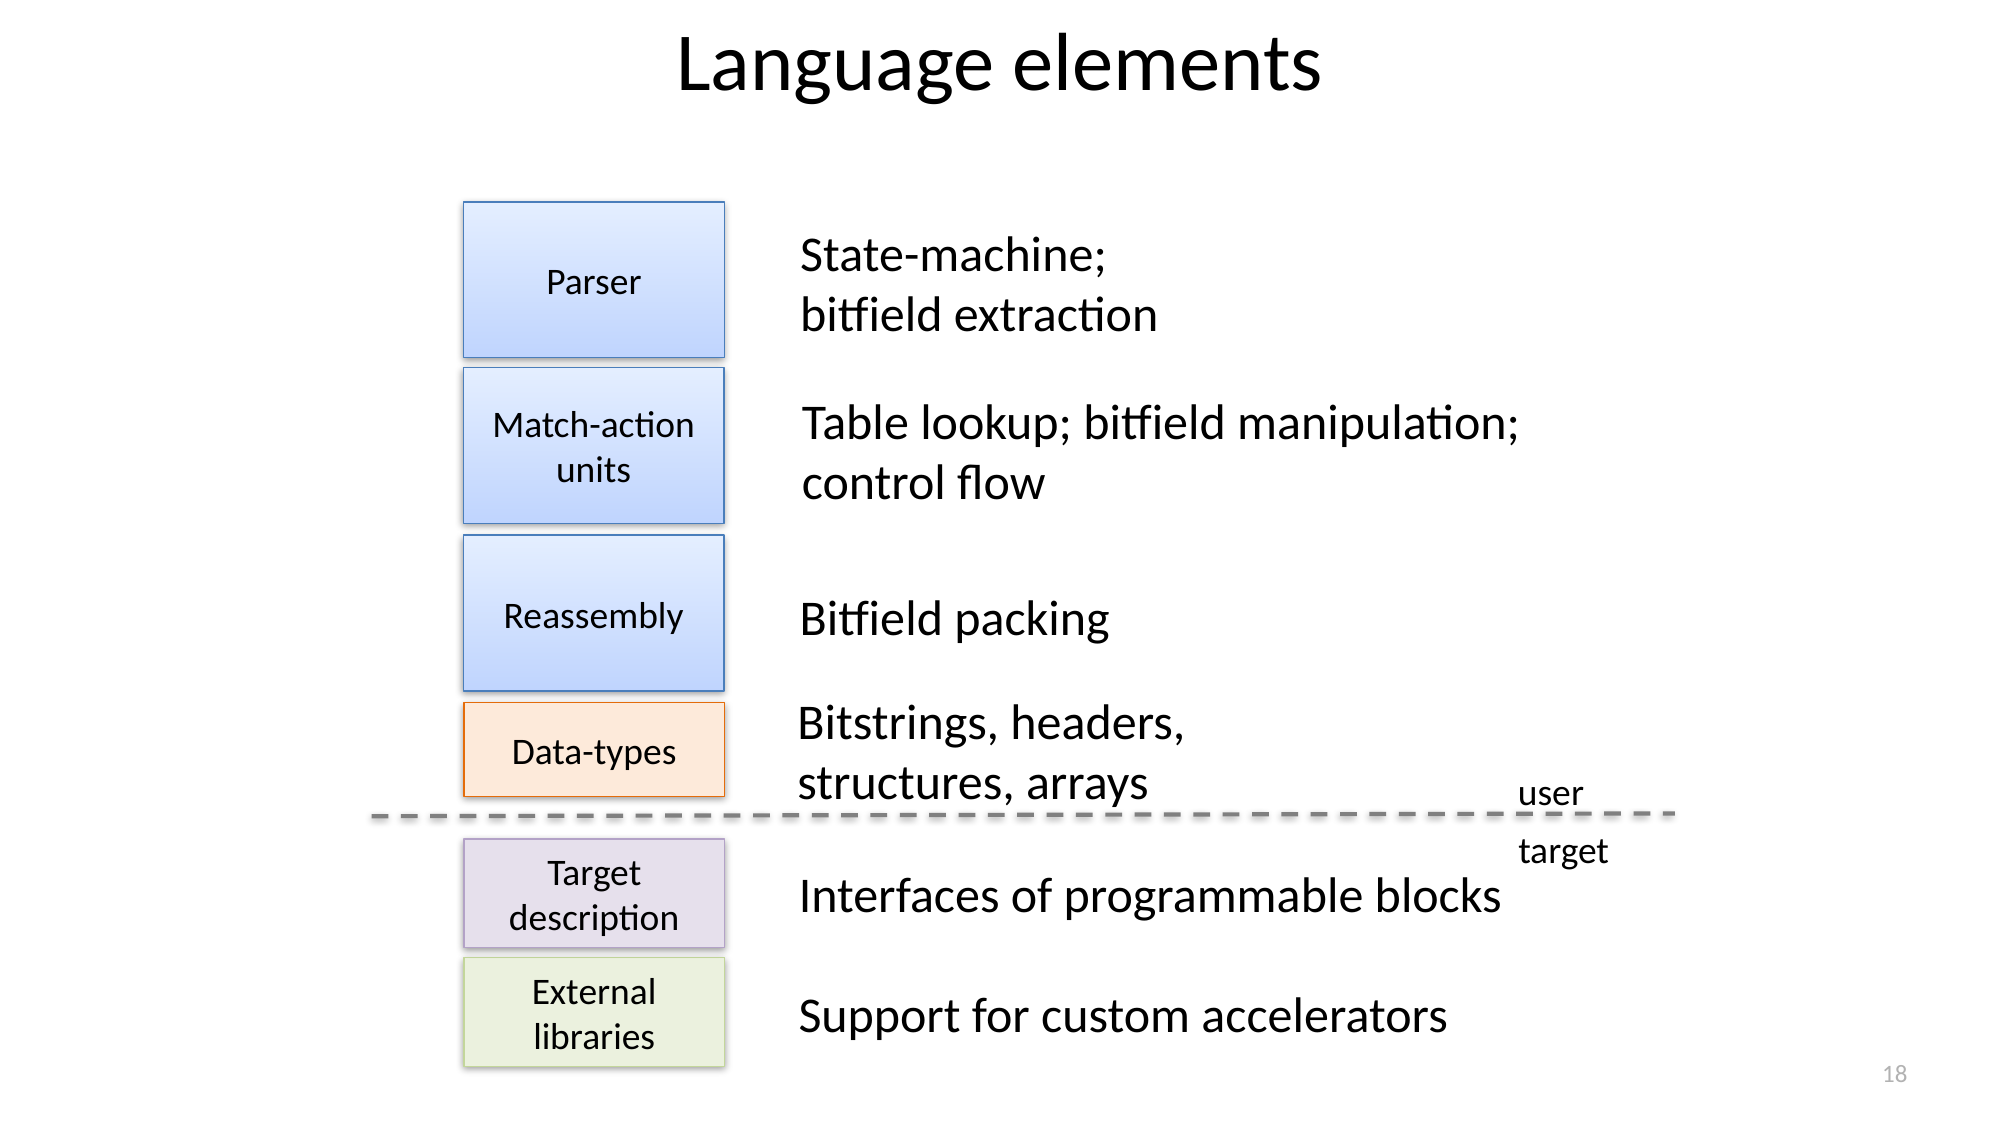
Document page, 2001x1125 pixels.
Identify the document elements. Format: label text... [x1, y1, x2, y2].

text_box Reassembly [463, 534, 725, 692]
text_box Data-types [463, 702, 725, 797]
text_box Table lookup; bitfield manipulation; control flow [787, 381, 1547, 517]
text_box target [1503, 825, 1624, 879]
text_box user [1503, 760, 1600, 811]
text_box Support for custom accelerators [783, 974, 1475, 1050]
text_box External libraries [463, 957, 725, 1067]
slide_number 18 [1714, 1042, 1923, 1103]
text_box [371, 813, 1676, 817]
text_box Interfaces of programmable blocks [784, 855, 1517, 931]
text_box Match-action units [463, 367, 725, 524]
text_box Bitstrings, headers, structures, arrays [782, 681, 1201, 811]
title Language elements [324, 0, 1675, 115]
text_box Parser [463, 201, 725, 358]
text_box State-machine; bitfield extraction [785, 214, 1174, 349]
text_box Bitfield packing [784, 577, 1125, 653]
text_box Target description [463, 838, 725, 948]
